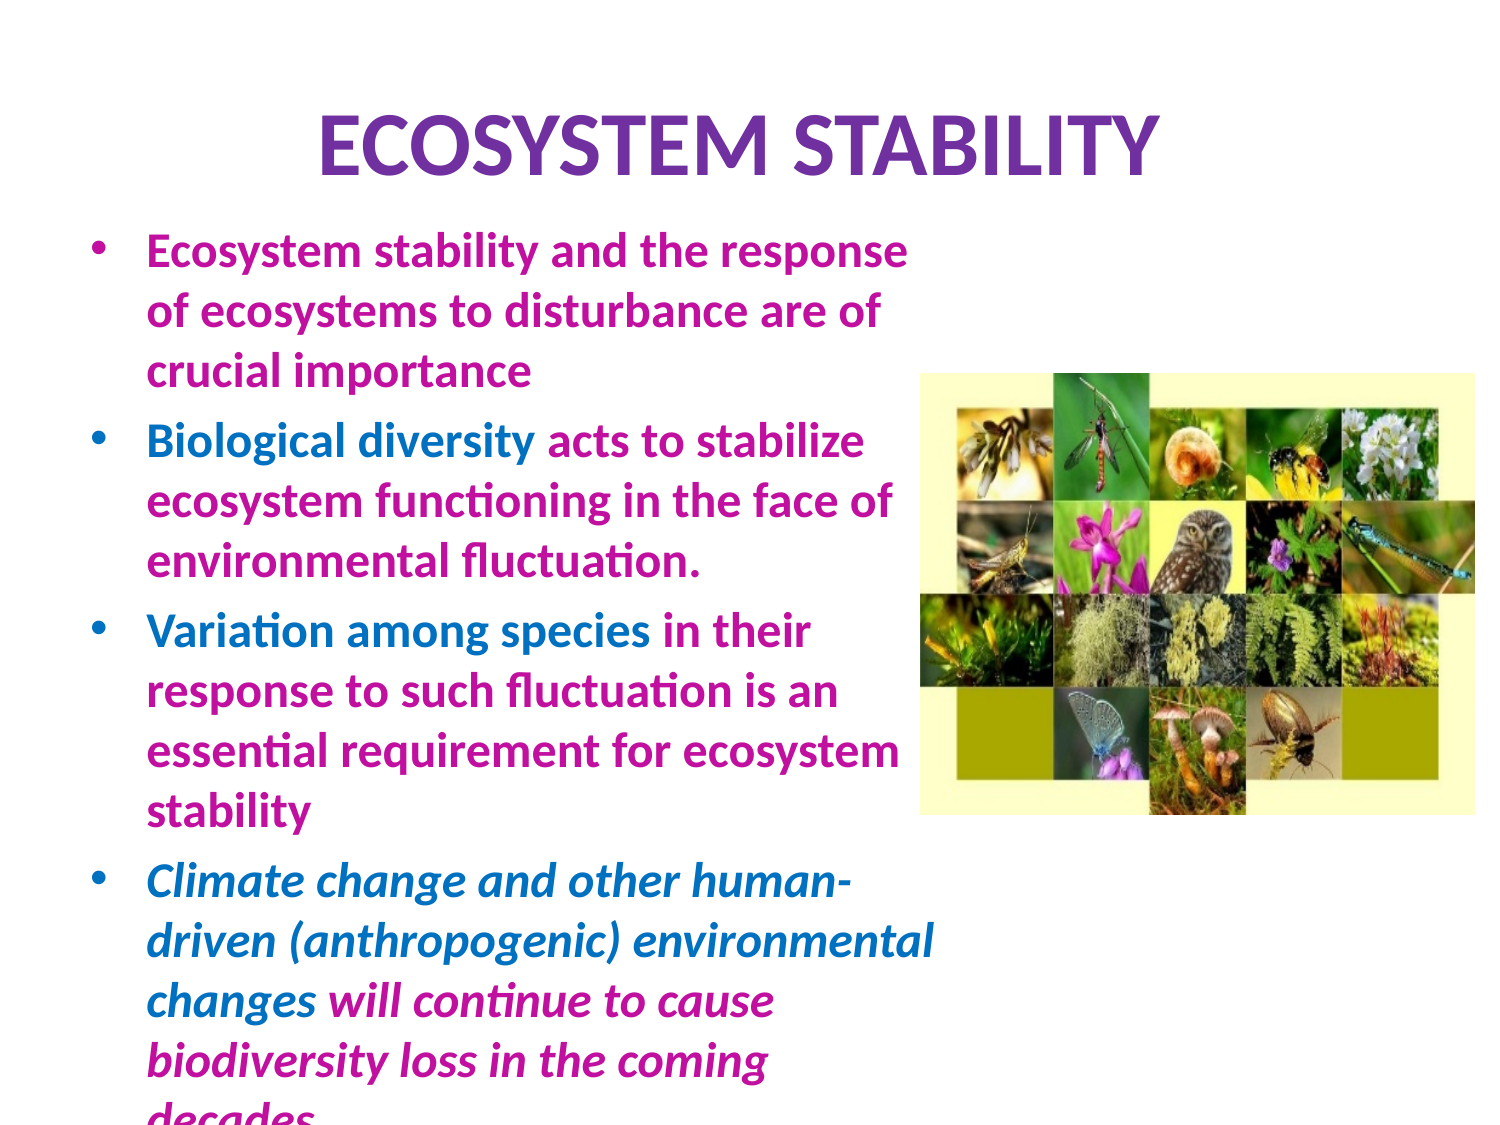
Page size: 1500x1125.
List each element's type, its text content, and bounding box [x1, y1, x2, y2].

picture [919, 373, 1475, 815]
title ECOSYSTEM STABILITY [75, 45, 1425, 233]
list Ecosystem stability and the response of ecosystems to disturbance are of crucial importance Biological diversity acts to stabilize ecosystem functioning in the face of environmental fluctuation. Variation among species in their response to such fluctuation is an essential requirement for ecosystem stability Climate change and other human-driven (anthropogenic) environmental changes will continue to cause biodiversity loss in the coming decades [75, 209, 965, 1005]
